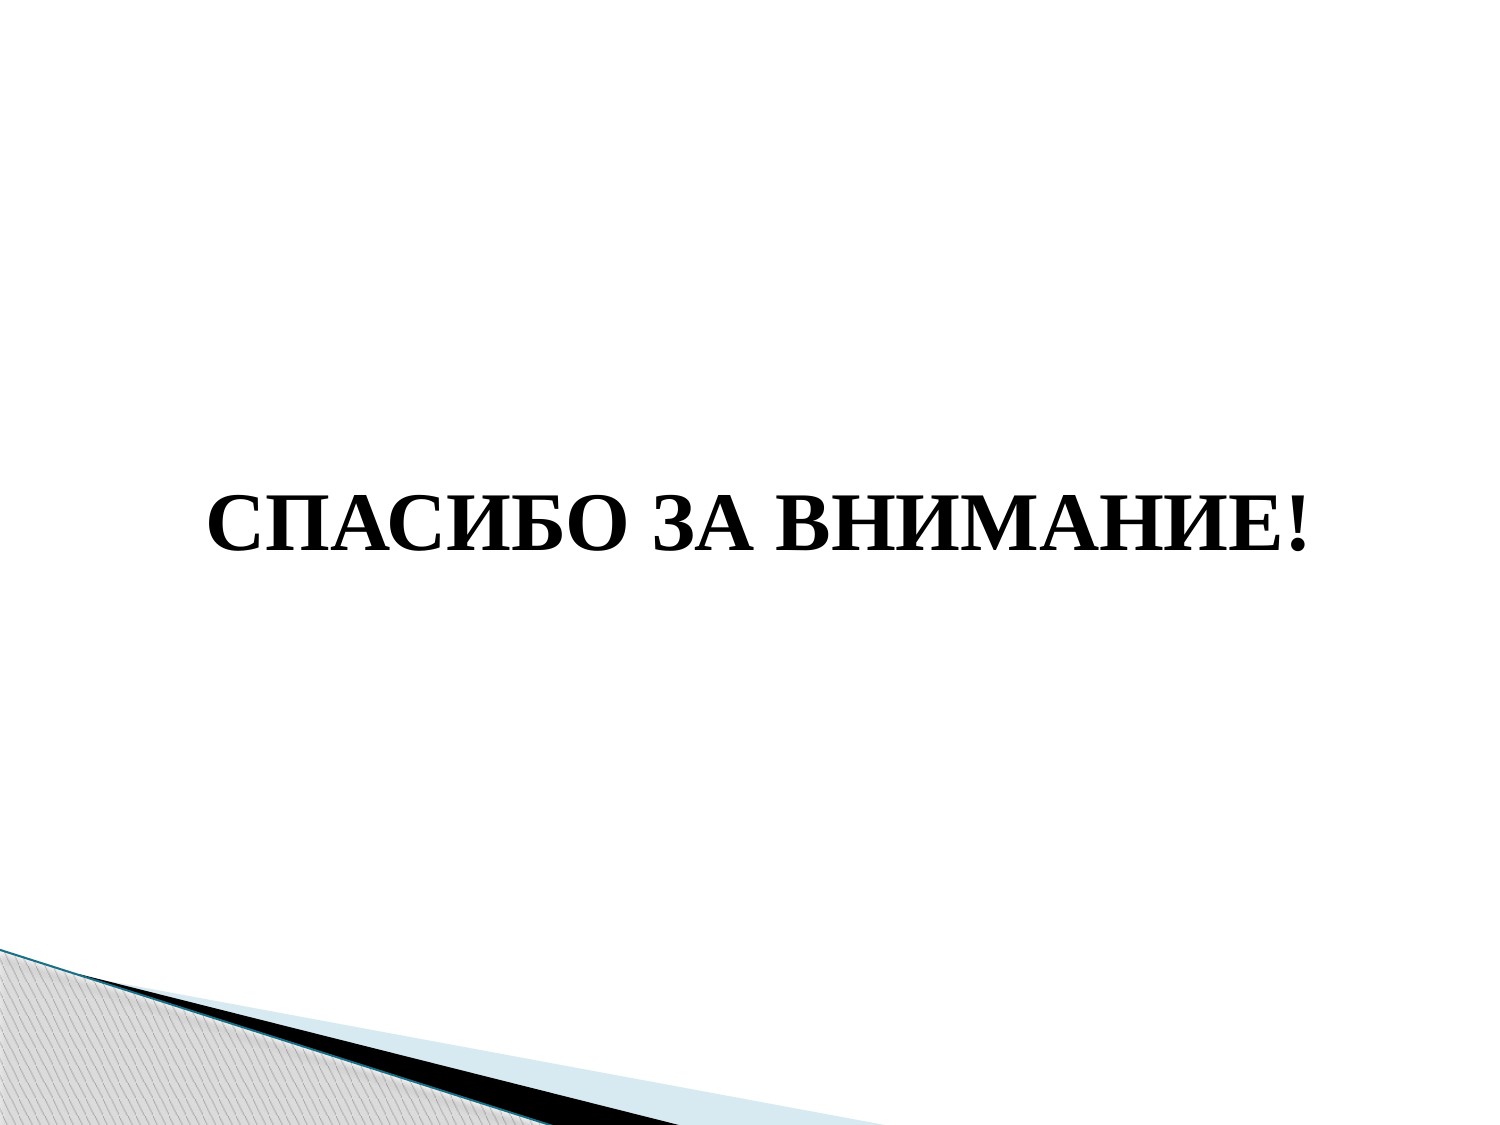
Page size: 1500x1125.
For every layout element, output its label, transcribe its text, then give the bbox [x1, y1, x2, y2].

list СПАСИБО ЗА ВНИМАНИЕ! [75, 243, 1425, 986]
